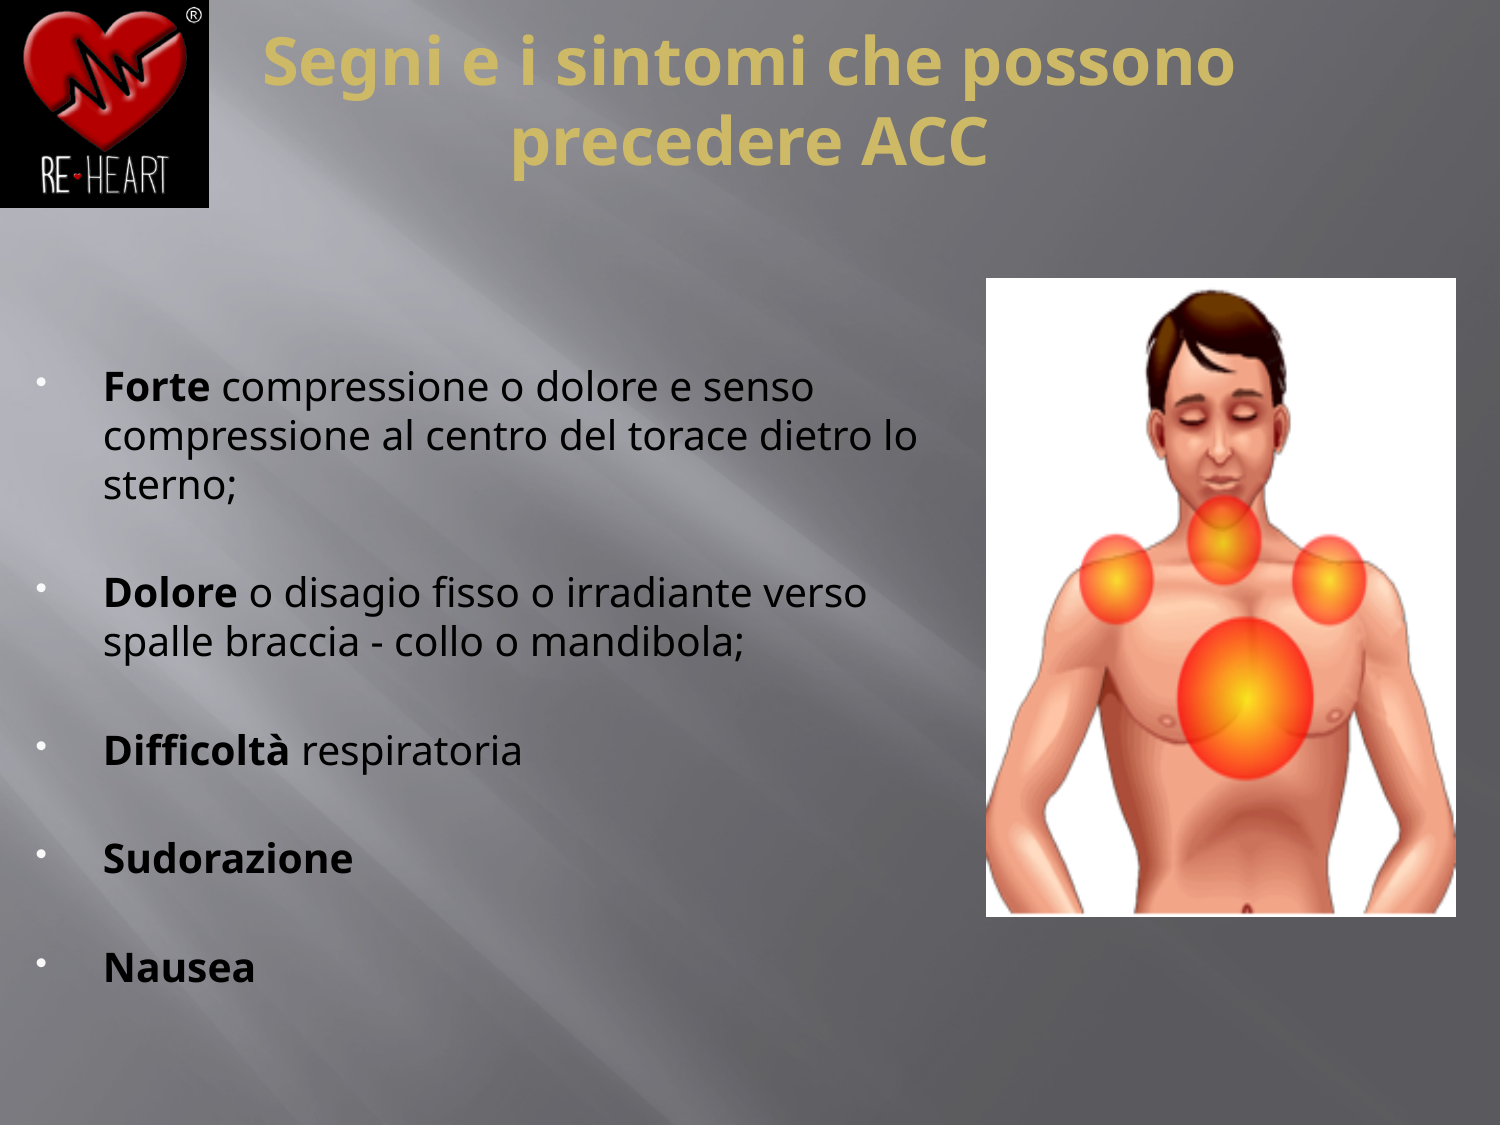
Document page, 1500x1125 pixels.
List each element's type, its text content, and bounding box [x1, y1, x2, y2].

list Forte compressione o dolore e senso compressione al centro del torace dietro lo sterno; Dolore o disagio fisso o irradiante verso spalle braccia - collo o mandibola; Difficoltà respiratoria Sudorazione Nausea [0, 219, 998, 1005]
picture [0, 0, 209, 209]
title Segni e i sintomi che possono precedere ACC [249, 44, 1425, 233]
picture [985, 278, 1457, 918]
